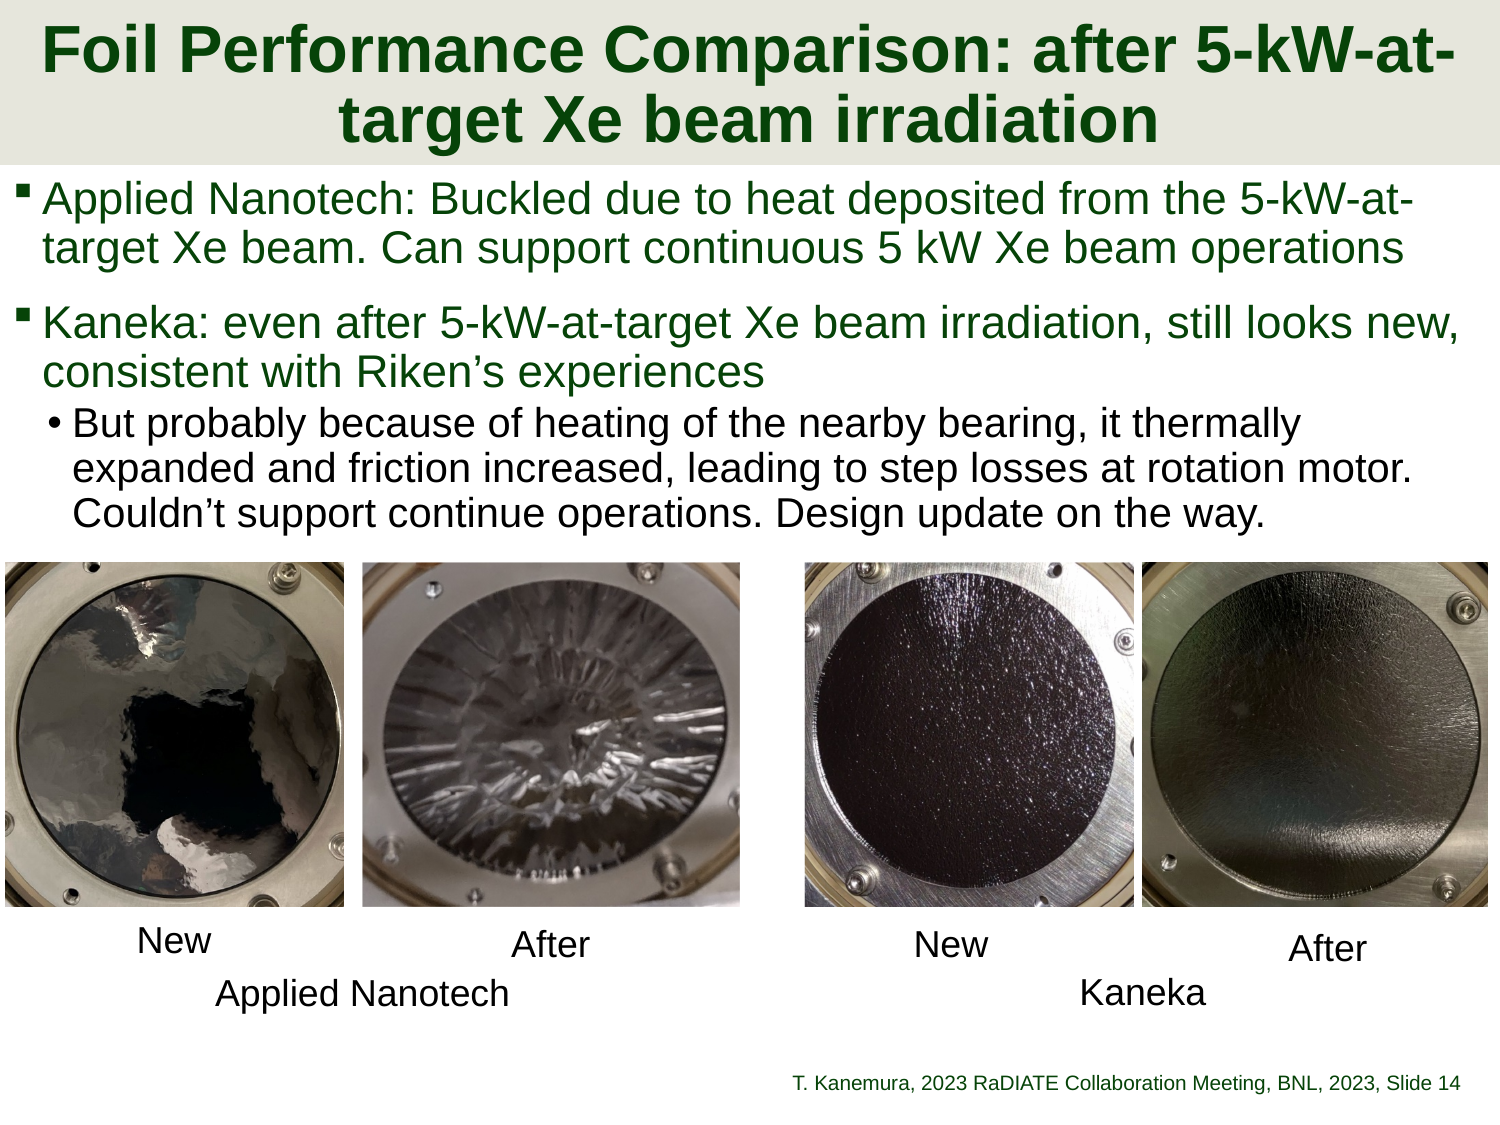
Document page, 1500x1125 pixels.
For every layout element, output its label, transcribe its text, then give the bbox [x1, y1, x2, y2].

text_box After [496, 932, 606, 973]
text_box Applied Nanotech [200, 961, 525, 1022]
text_box Kaneka [1064, 960, 1222, 1021]
picture [4, 562, 344, 908]
slide_number , Slide 14 [1374, 1042, 1500, 1103]
title Foil Performance Comparison: after 5-kW-at-target Xe beam irradiation [11, 10, 1489, 162]
list Applied Nanotech: Buckled due to heat deposited from the 5-kW-at-target Xe beam. Can support continuous 5 kW Xe beam operations Kaneka: even after 5-kW-at-target Xe beam irradiation, still looks new, consistent with Riken’s experiences But probably because of heating of the nearby bearing, it thermally expanded and friction increased, leading to step losses at rotation motor. Couldn’t support continue operations. Design update on the way. [12, 174, 1488, 1000]
text_box New [121, 916, 227, 969]
text_box After [1273, 917, 1383, 977]
footer T. Kanemura, 2023 RaDIATE Collaboration Meeting, BNL, 2023 [679, 1042, 1374, 1103]
picture [0, 0, 1500, 165]
picture [363, 545, 739, 924]
text_box New [898, 912, 1004, 973]
picture [796, 562, 1488, 908]
